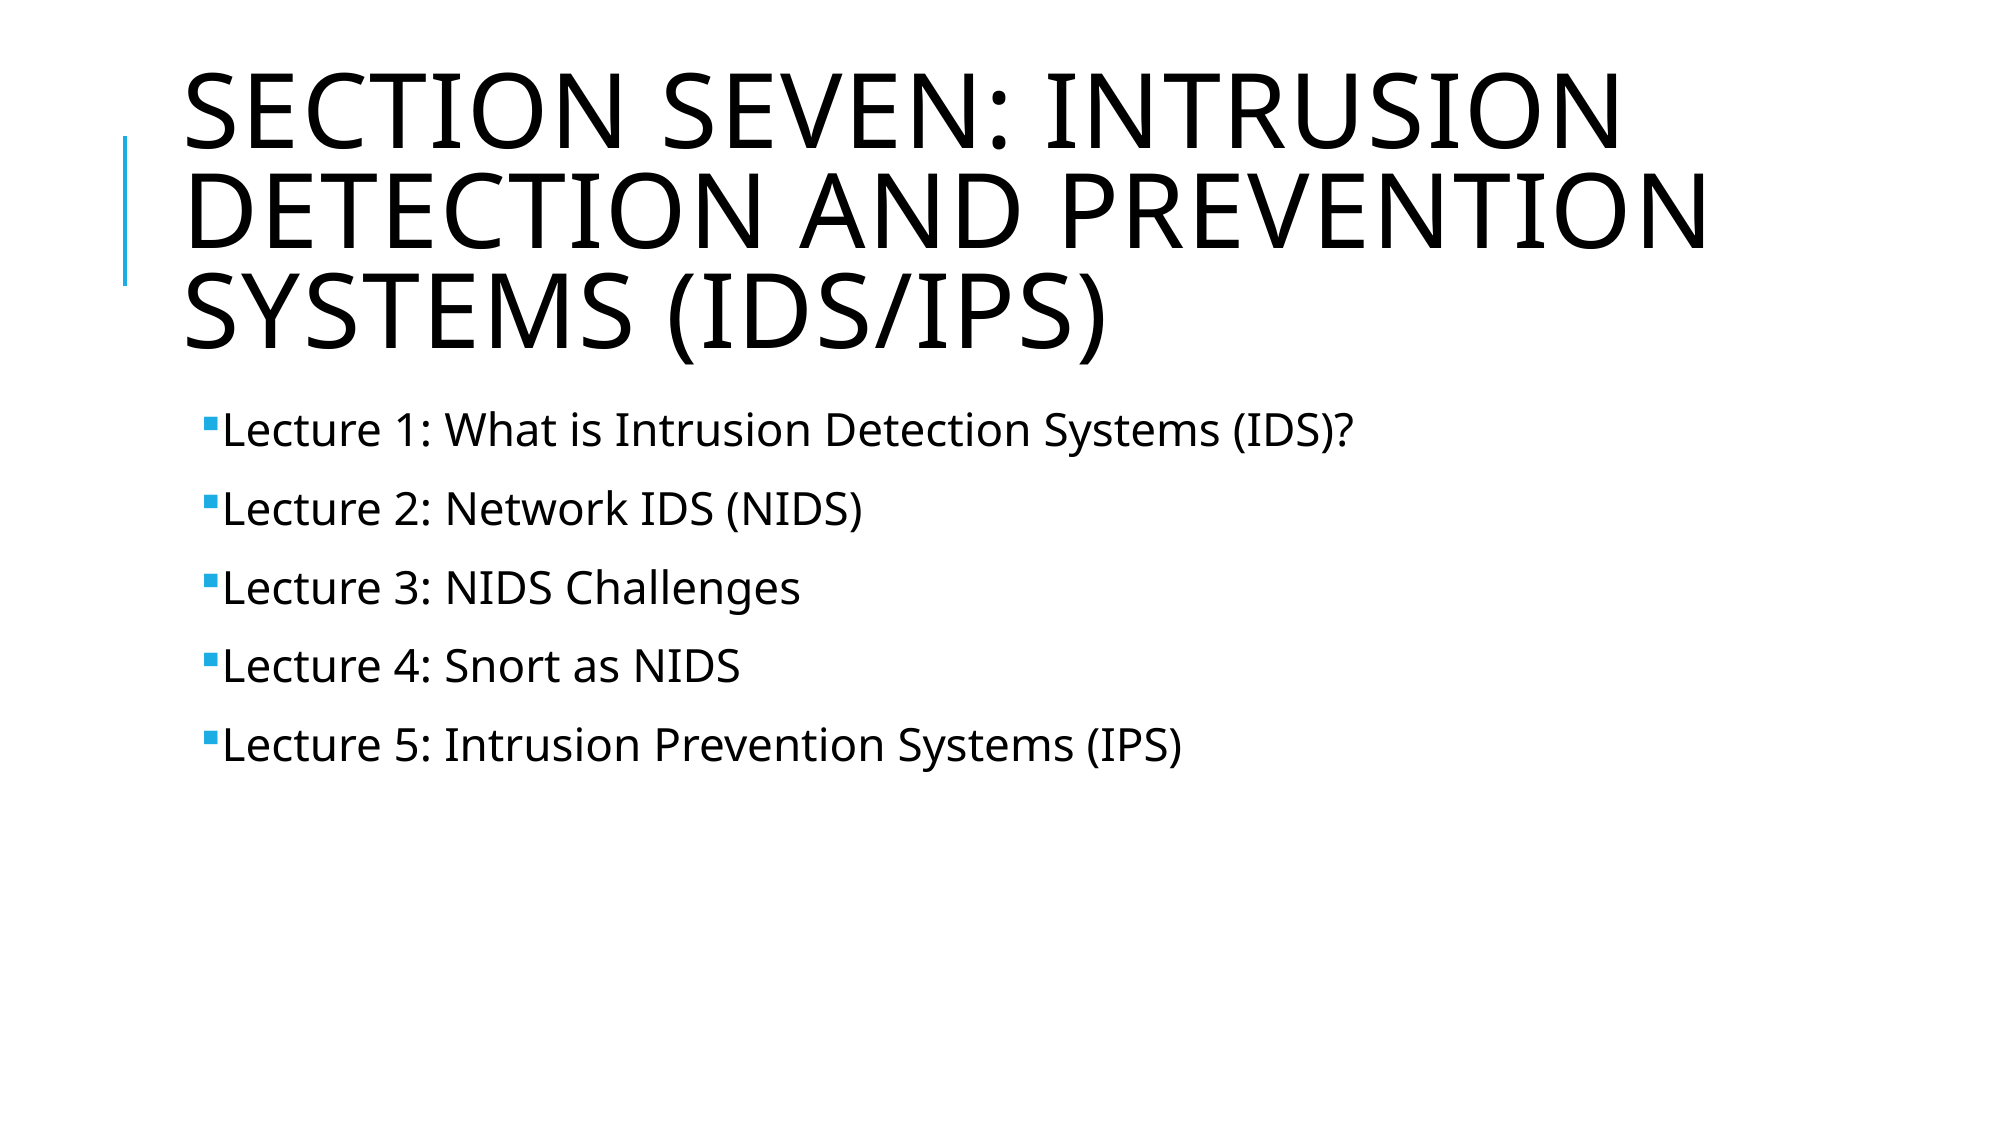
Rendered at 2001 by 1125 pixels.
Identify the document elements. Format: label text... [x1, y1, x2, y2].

list [168, 375, 1763, 1035]
title Section Seven: Intrusion Detection and Prevention systems (IDS/IPS) [168, 96, 1763, 342]
text_box Lecture 1: What is Intrusion Detection Systems (IDS)? Lecture 2: Network IDS (NIDS) Lecture 3: NIDS Challenges Lecture 4: Snort as NIDS Lecture 5: Intrusion Prevention Systems (IPS) [192, 399, 1788, 1060]
